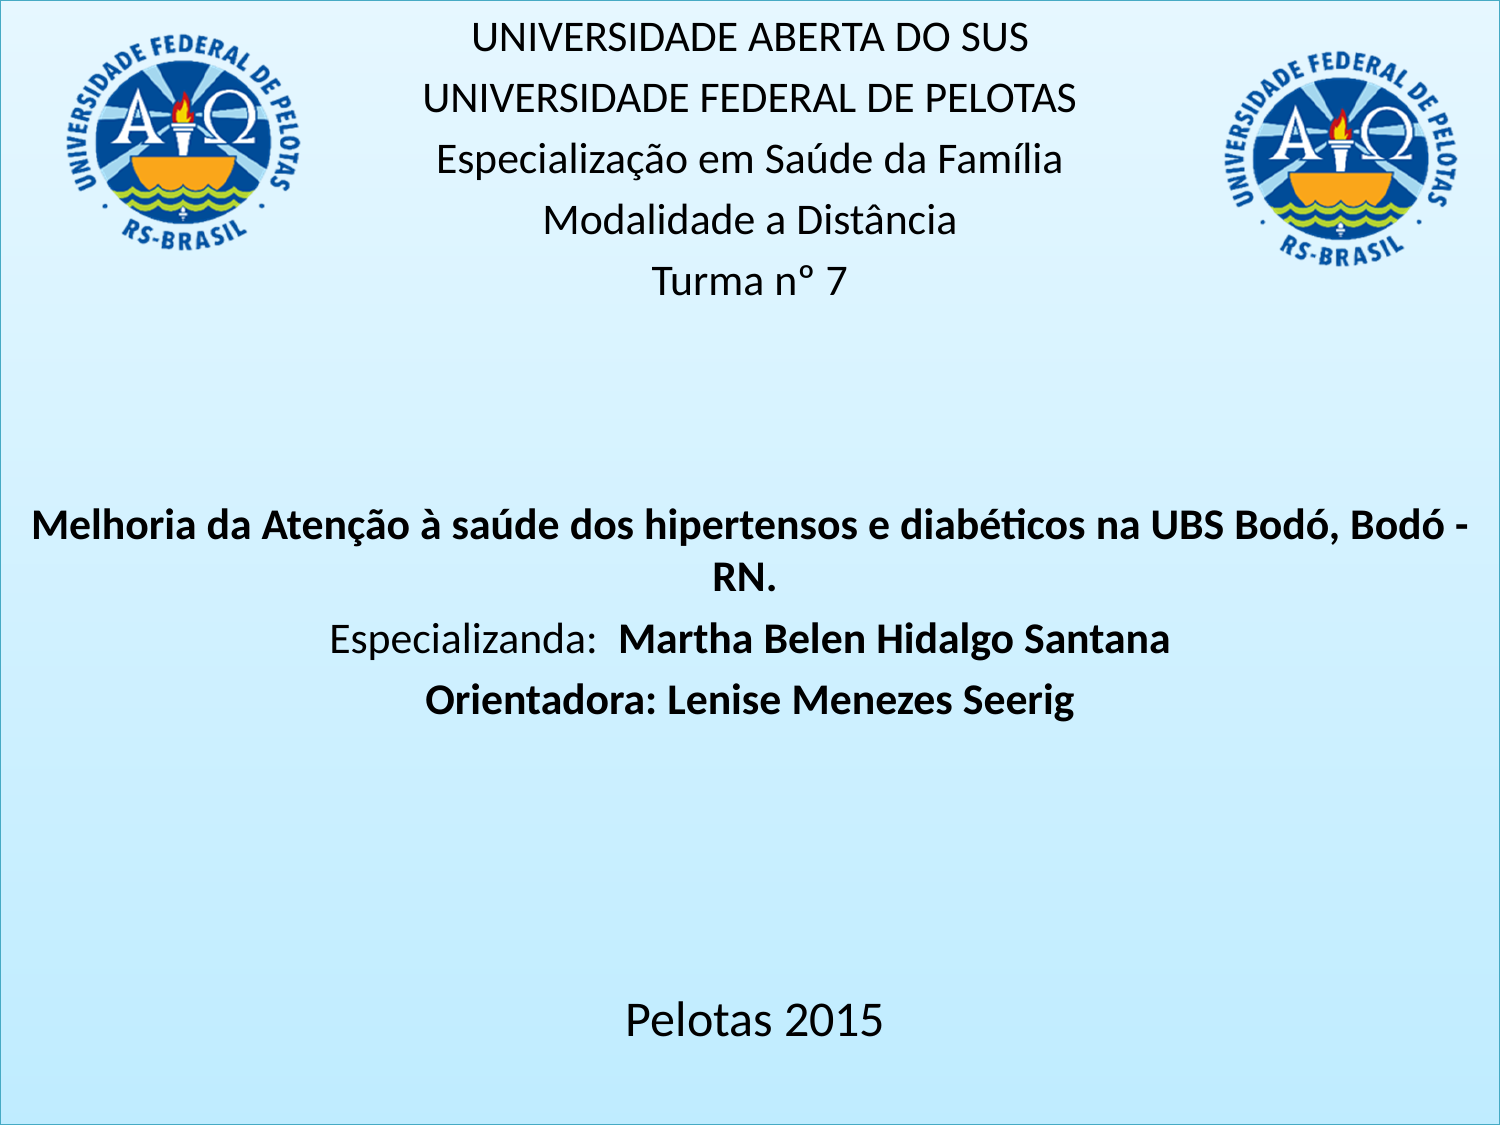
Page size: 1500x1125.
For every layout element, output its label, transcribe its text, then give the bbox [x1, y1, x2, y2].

picture [1222, 47, 1459, 270]
subtitle UNIVERSIDADE ABERTA DO SUS UNIVERSIDADE FEDERAL DE PELOTAS Especialização em Saúde da Família Modalidade a Distância Turma nº 7 Melhoria da Atenção à saúde dos hipertensos e diabéticos na UBS Bodó, Bodó - RN. Especializanda: Martha Belen Hidalgo Santana Orientadora: Lenise Menezes Seerig Pelotas 2015 [0, 0, 1500, 1125]
picture [64, 30, 302, 253]
